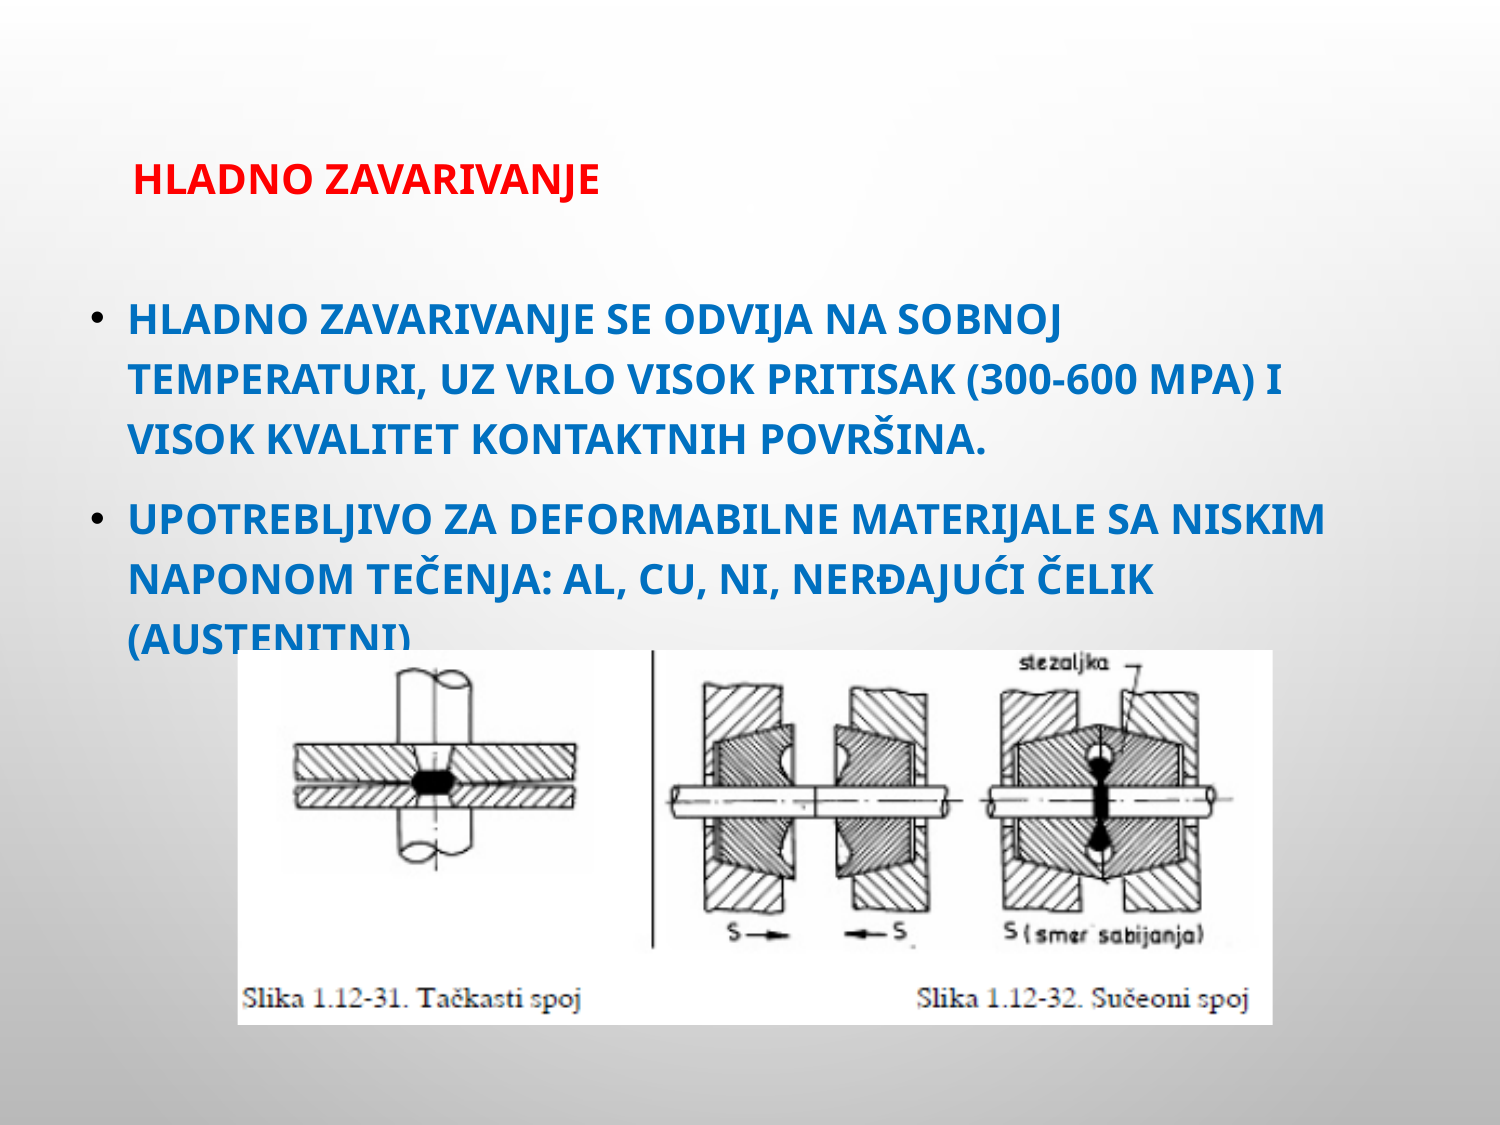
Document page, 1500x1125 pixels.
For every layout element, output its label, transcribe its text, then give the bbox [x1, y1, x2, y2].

list Hladno zavarivanje se odvija na sobnoj temperaturi, uz vrlo visok pritisak (300-600 MPa) i visok kvalitet kontaktnih površina. Upotrebljivo za deformabilne materijale sa niskim naponom tečenja: Al, Cu, Ni, nerđajući čelik (austenitni) [75, 275, 1351, 837]
title Hladno zavarivanje [117, 50, 1393, 312]
picture [0, 0, 1500, 1125]
